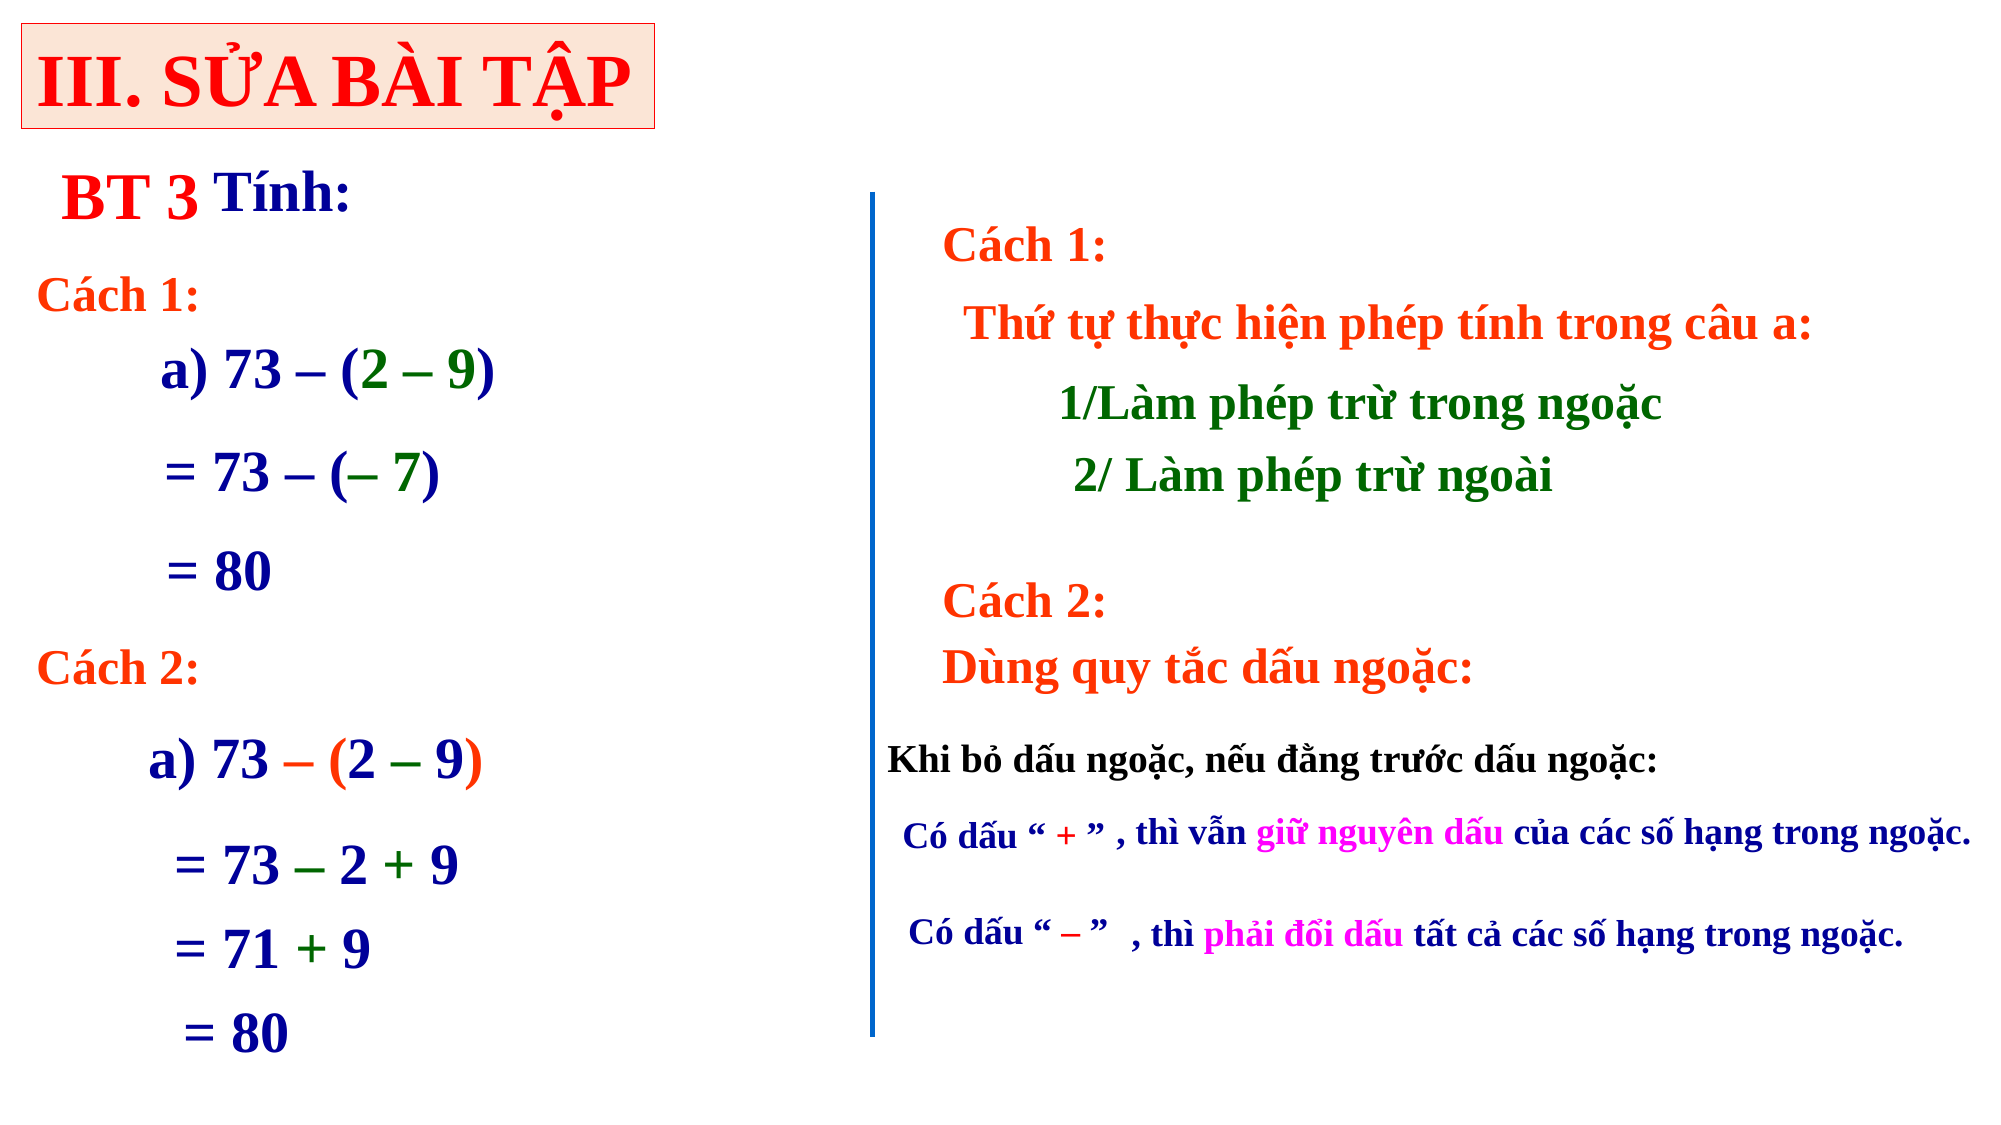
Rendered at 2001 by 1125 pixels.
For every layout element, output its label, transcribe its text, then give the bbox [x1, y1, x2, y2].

text_box = 80 [168, 986, 671, 1072]
text_box Khi bỏ dấu ngoặc, nếu đằng trước dấu ngoặc: [873, 725, 1712, 788]
text_box Cách 1: [927, 203, 1230, 279]
text_box Dùng quy tắc dấu ngoặc: [927, 626, 1819, 701]
text_box Thứ tự thực hiện phép tính trong câu a: [943, 282, 1835, 357]
text_box 2/ Làm phép trừ ngoài [1024, 433, 1603, 509]
text_box Có dấu “ – ” [893, 899, 1228, 960]
text_box = 73 – 2 + 9 [159, 818, 662, 902]
text_box , thì phải đổi dấu tất cả các số hạng trong ngoặc. [1116, 902, 1935, 962]
text_box = 80 [151, 524, 654, 610]
text_box a) 73 – (2 – 9) [145, 322, 649, 408]
text_box , thì vẫn giữ nguyên dấu của các số hạng trong ngoặc. [1101, 799, 2000, 860]
text_box Cách 1: [21, 254, 324, 329]
text_box Tính: [199, 145, 516, 230]
text_box a) 73 – (2 – 9) [133, 712, 636, 798]
text_box III. SỬA BÀI TẬP [21, 23, 655, 129]
text_box Cách 2: [21, 626, 324, 702]
text_box Cách 2: [927, 559, 1230, 626]
text_box Có dấu “ + ” [887, 803, 1222, 864]
text_box BT 3 [47, 145, 239, 240]
text_box = 71 + 9 [159, 902, 662, 988]
text_box = 73 – (– 7) [150, 425, 653, 511]
text_box 1/Làm phép trừ trong ngoặc [1009, 362, 1712, 437]
